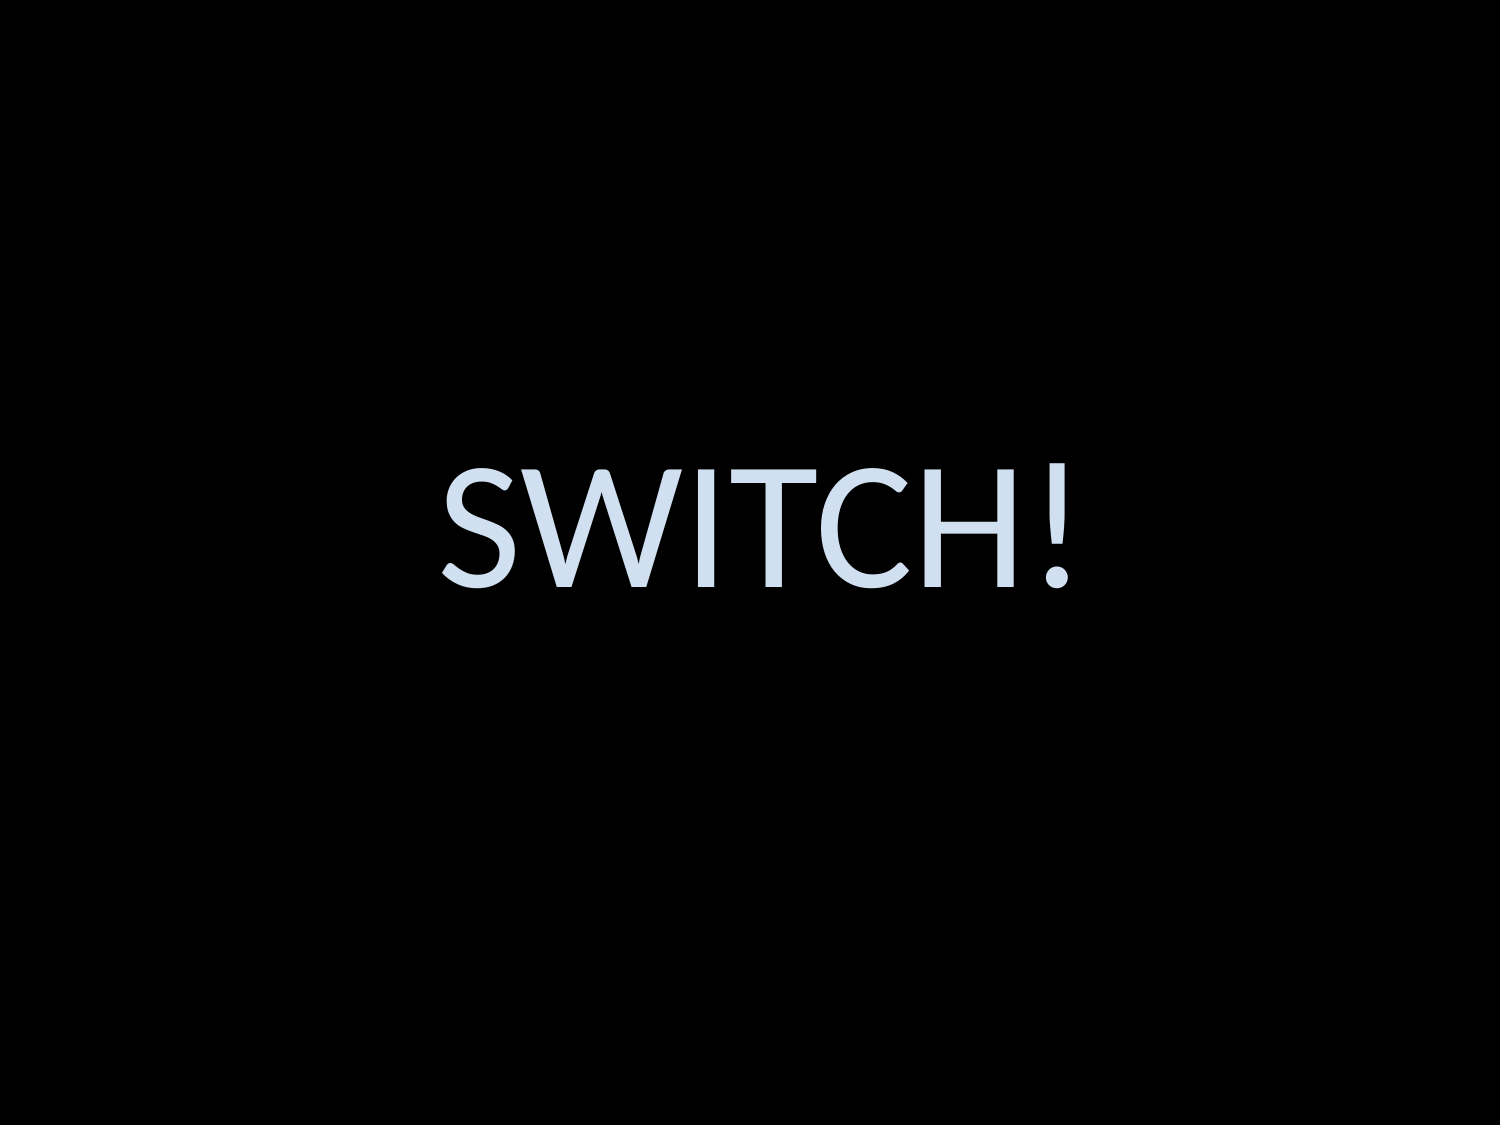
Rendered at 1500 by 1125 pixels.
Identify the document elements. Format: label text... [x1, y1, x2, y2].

list SWITCH! [75, 75, 1450, 1000]
